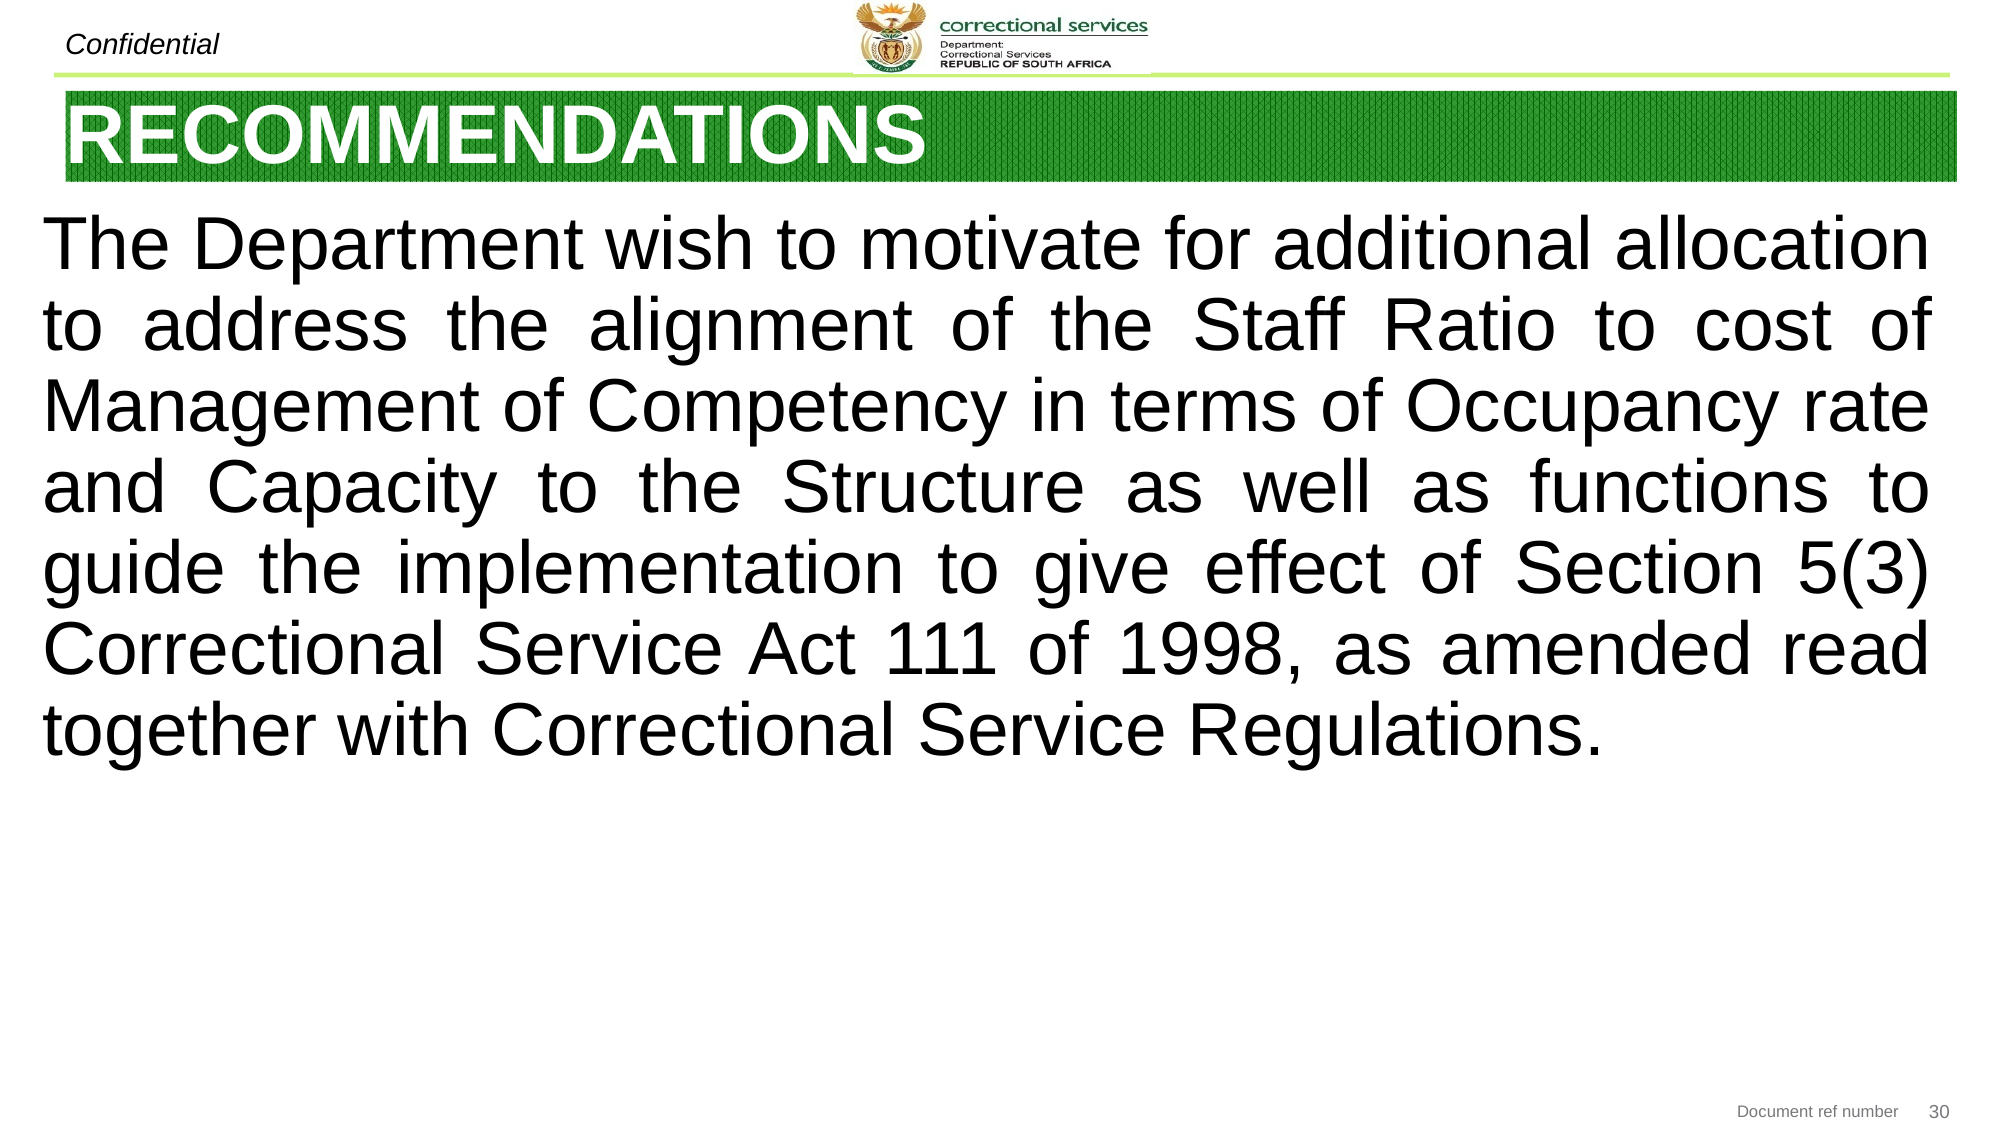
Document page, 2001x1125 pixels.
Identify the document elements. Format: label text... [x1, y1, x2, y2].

picture [853, 0, 1151, 74]
title RECOMMENDATIONS [64, 89, 1959, 184]
list The Department wish to motivate for additional allocation to address the alignment of the Staff Ratio to cost of Management of Competency in terms of Occupancy rate and Capacity to the Structure as well as functions to guide the implementation to give effect of Section 5(3) Correctional Service Act 111 of 1998, as amended read together with Correctional Service Regulations. [41, 204, 1934, 778]
